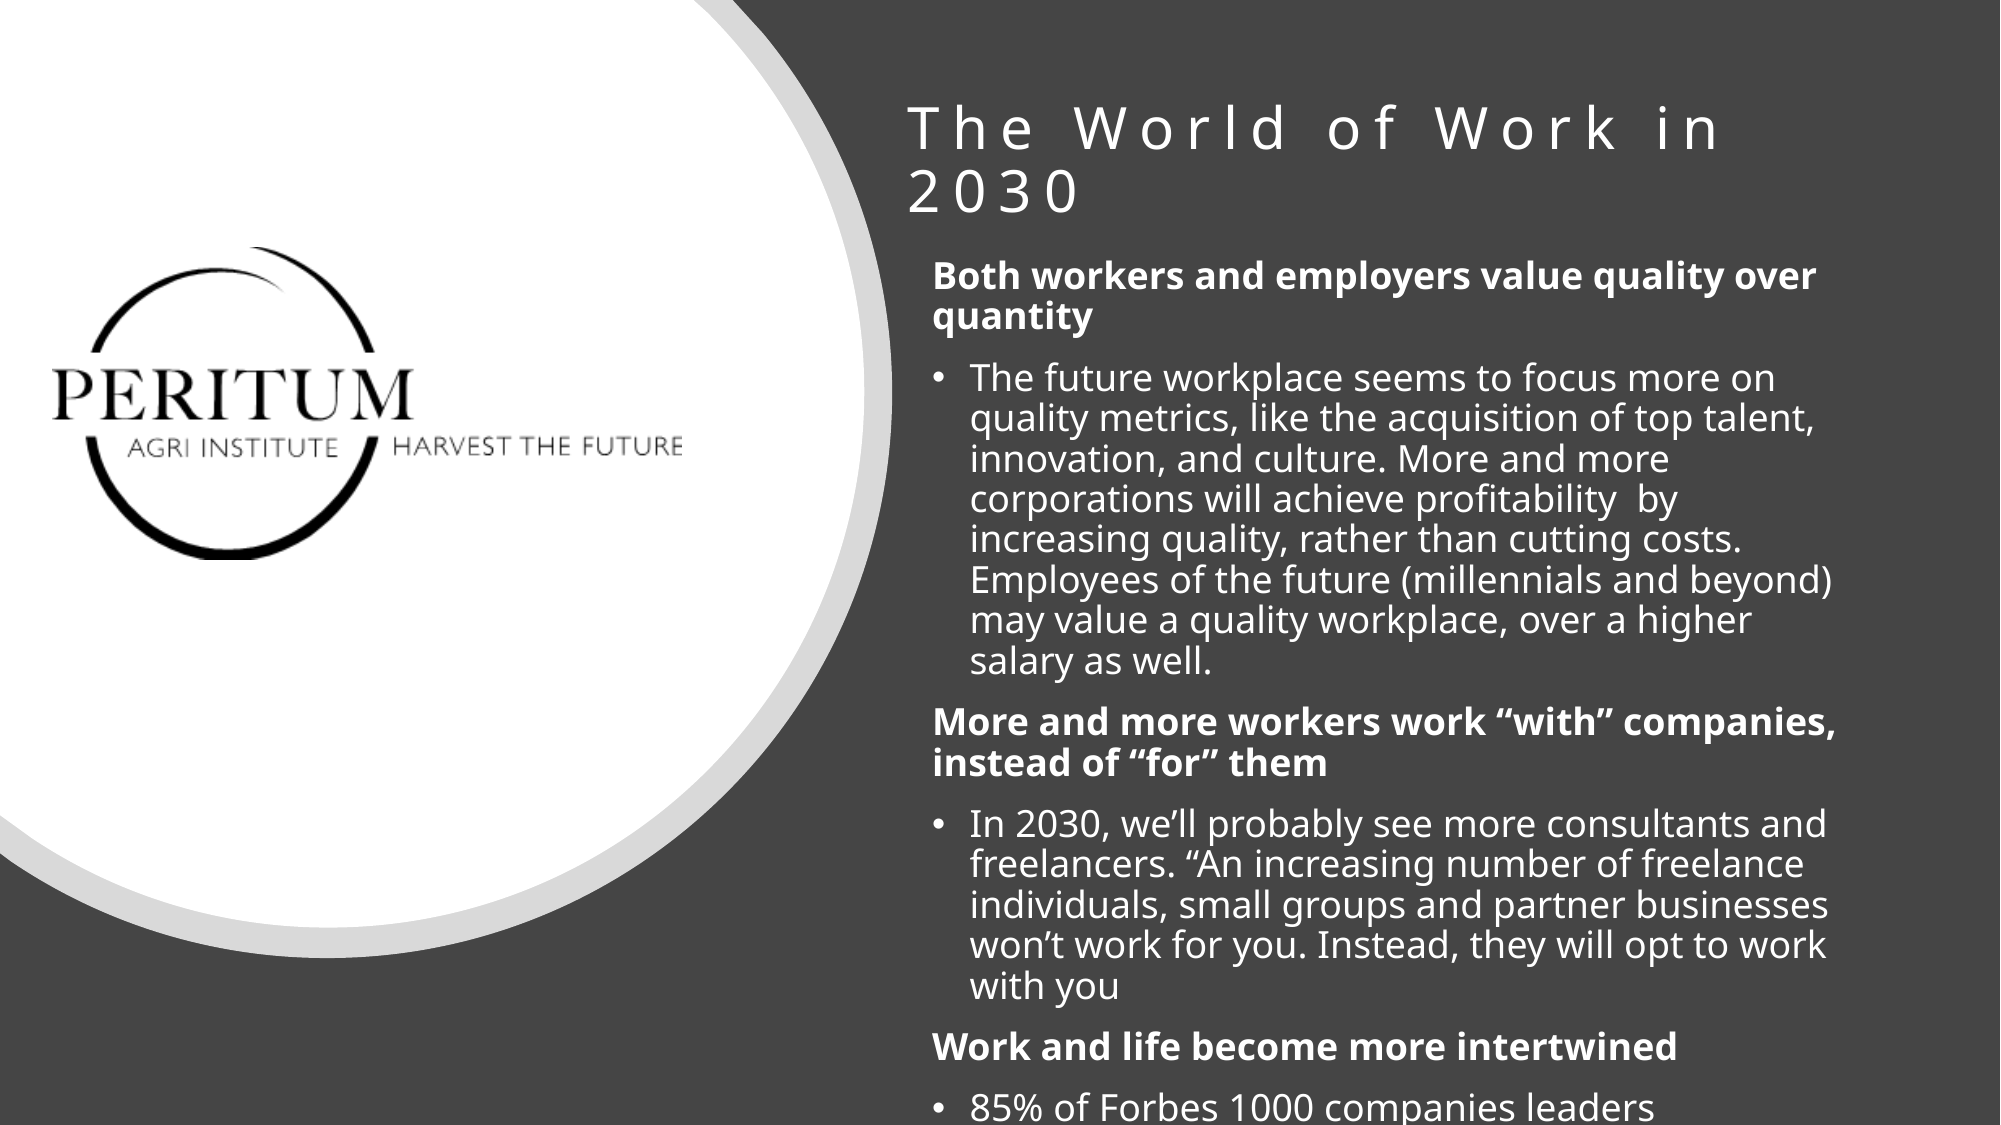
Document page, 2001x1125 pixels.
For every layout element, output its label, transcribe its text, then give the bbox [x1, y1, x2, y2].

title The World of Work in 2030 [892, 88, 1907, 307]
picture [52, 247, 682, 560]
text_box [0, 0, 894, 960]
text_box [0, 0, 866, 929]
list Both workers and employers value quality over quantity The future workplace seems to focus more on quality metrics, like the acquisition of top talent, innovation, and culture. More and more corporations will achieve profitability by increasing quality, rather than cutting costs. Employees of the future (millennials and beyond) may value a quality workplace, over a higher salary as well. More and more workers work “with” companies, instead of “for” them In 2030, we’ll probably see more consultants and freelancers. “An increasing number of freelance individuals, small groups and partner businesses won’t work for you. Instead, they will opt to work with you Work and life become more intertwined 85% of Forbes 1000 companies leaders believe that work and life will become more enmeshed for more people by 2030 [917, 249, 1875, 804]
